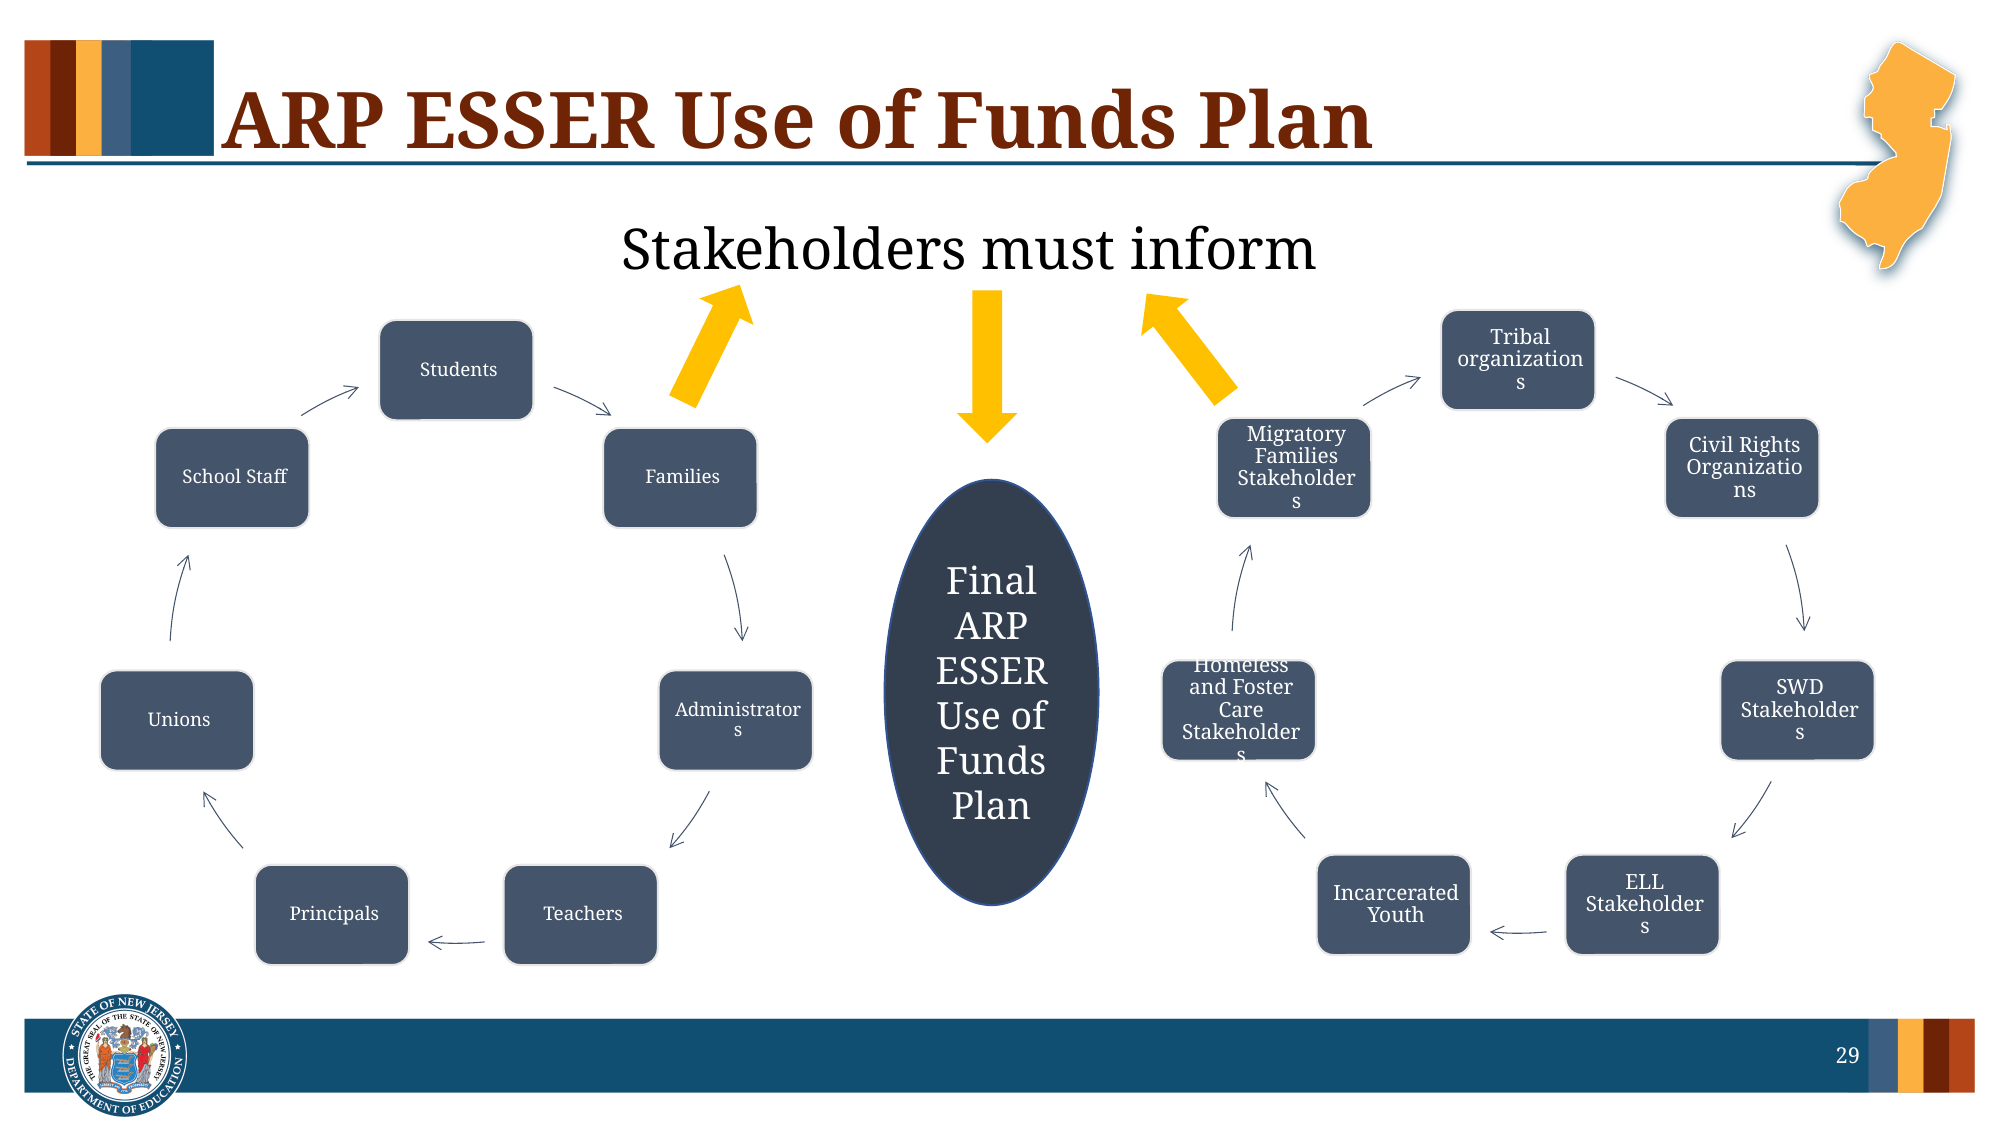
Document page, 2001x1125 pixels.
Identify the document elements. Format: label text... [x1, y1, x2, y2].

title ARP ESSER Use of Funds Plan [206, 62, 1863, 185]
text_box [1161, 291, 1876, 974]
text_box [957, 290, 1018, 444]
picture [24, 26, 1976, 295]
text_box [99, 311, 814, 974]
text_box [699, 284, 749, 311]
picture [24, 992, 1975, 1119]
text_box [1141, 293, 1161, 337]
text_box Final ARP ESSER Use of Funds Plan [883, 478, 1100, 907]
list Stakeholders must inform [28, 200, 1972, 989]
slide_number 29 [1425, 1026, 1876, 1087]
